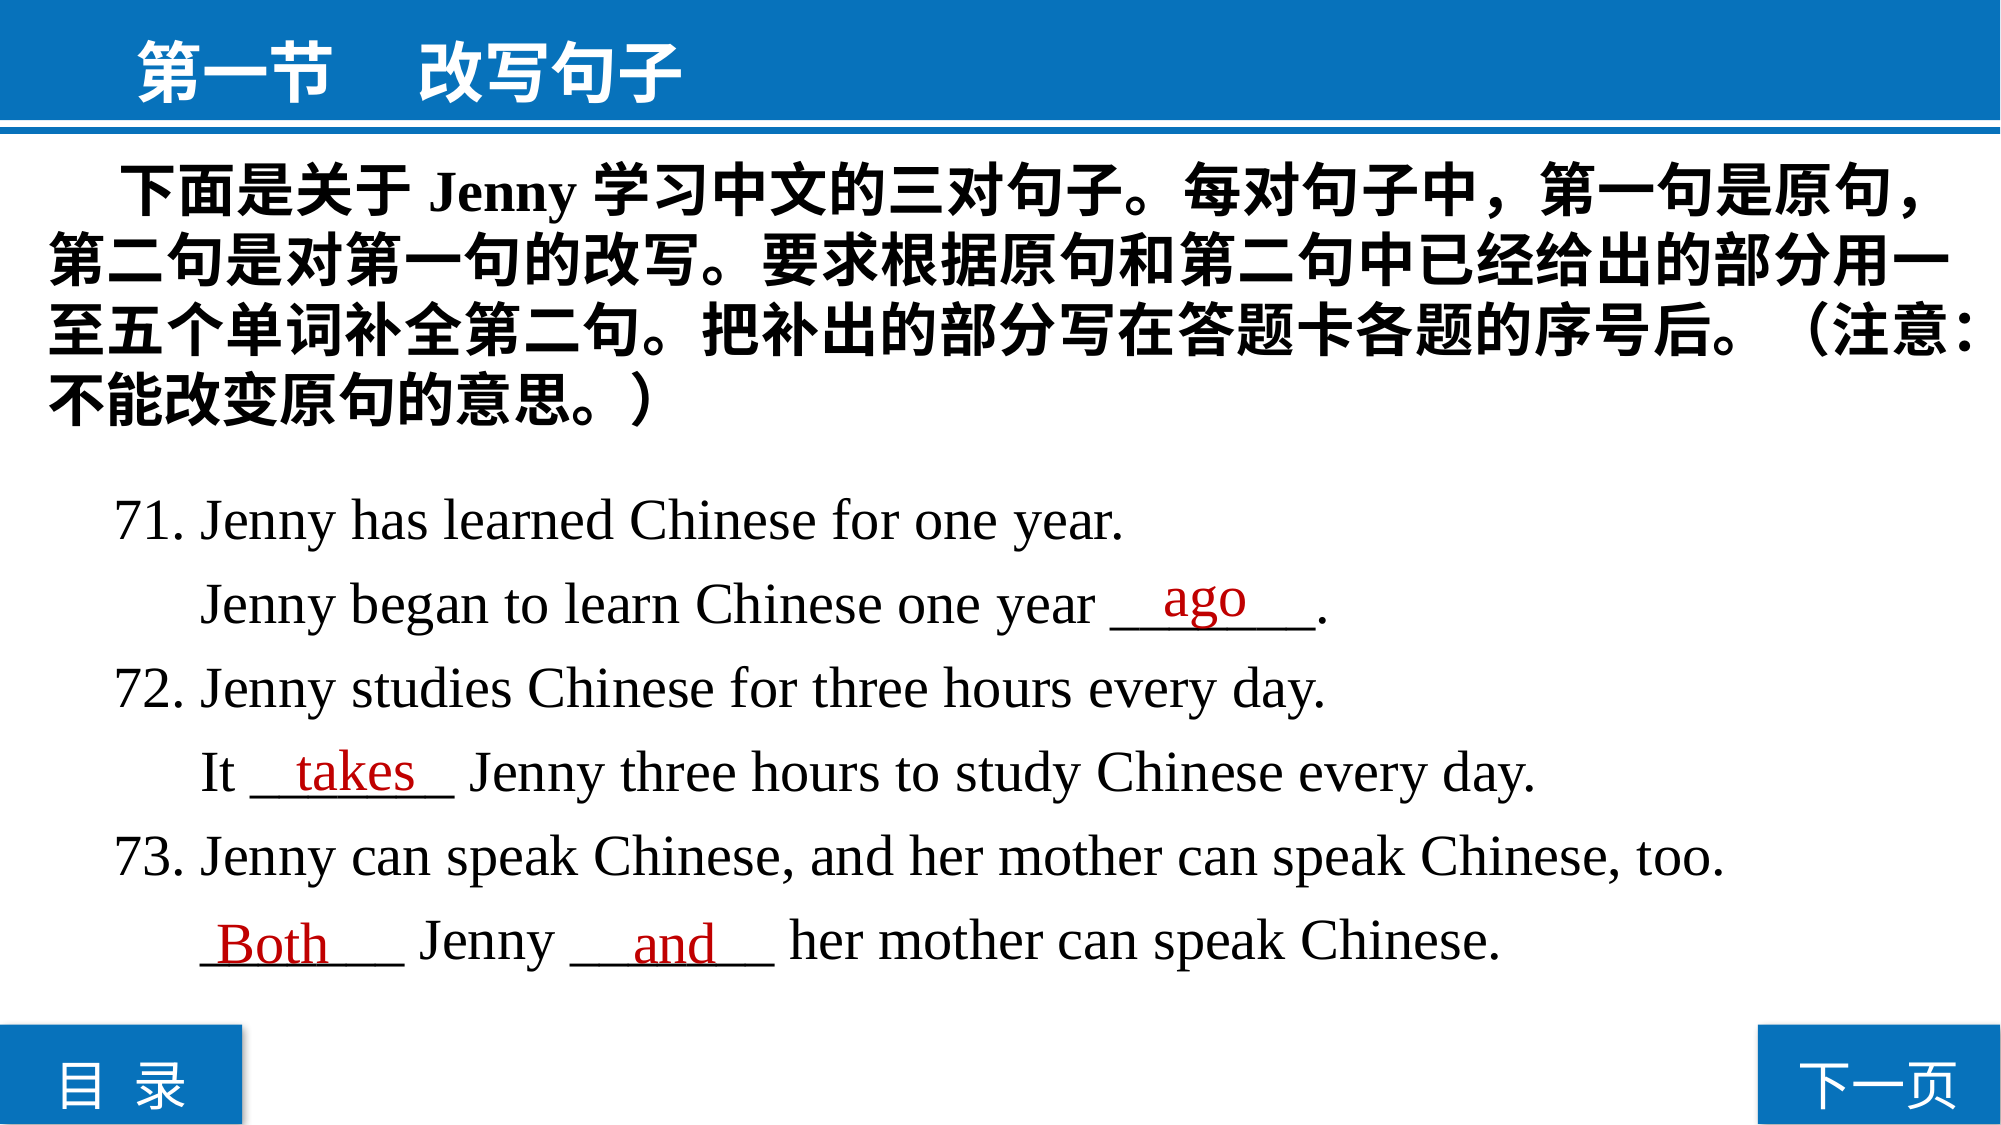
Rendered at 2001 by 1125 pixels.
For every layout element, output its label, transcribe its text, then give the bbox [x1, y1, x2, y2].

text_box ago [1134, 551, 1412, 636]
text_box and [603, 898, 881, 983]
text_box 71. Jenny has learned Chinese for one year. Jenny began to learn Chinese one year _______. 72. Jenny studies Chinese for three hours every day. It _______ Jenny three hours to study Chinese every day. 73. Jenny can speak Chinese, and her mother can speak Chinese, too. _______ Jenny _______ her mother can speak Chinese. [98, 460, 1847, 979]
text_box 下面是关于Jenny学习中文的三对句子。每对句子中，第一句是原句，第二句是对第一句的改写。要求根据原句和第二句中已经给出的部分用一至五个单词补全第二句。把补出的部分写在答题卡各题的序号后。（注意：不能改变原句的意思。） [32, 146, 1968, 441]
text_box takes [267, 725, 545, 950]
text_box Both [187, 898, 465, 983]
text_box 第一节 改写句子 [120, 0, 1489, 119]
